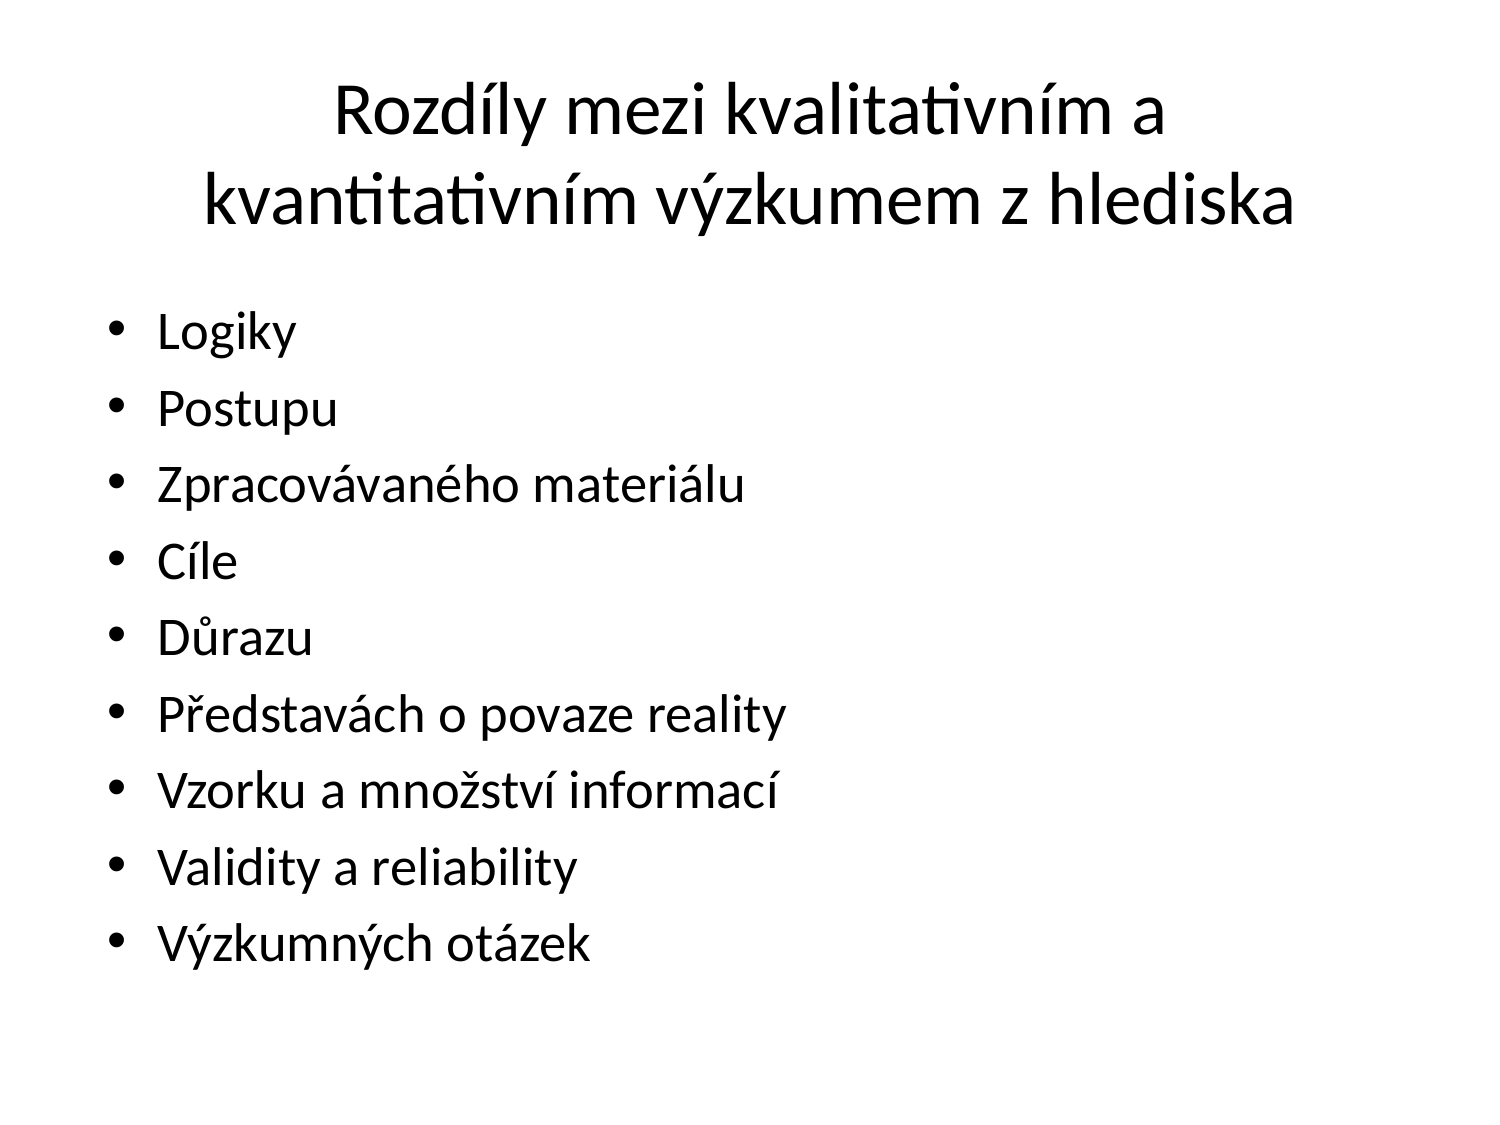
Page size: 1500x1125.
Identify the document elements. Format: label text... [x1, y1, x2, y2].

title Rozdíly mezi kvalitativním a kvantitativním výzkumem z hlediska [94, 50, 1407, 250]
list Logiky Postupu Zpracovávaného materiálu Cíle Důrazu Představách o povaze reality Vzorku a množství informací Validity a reliability Výzkumných otázek [92, 287, 1329, 988]
